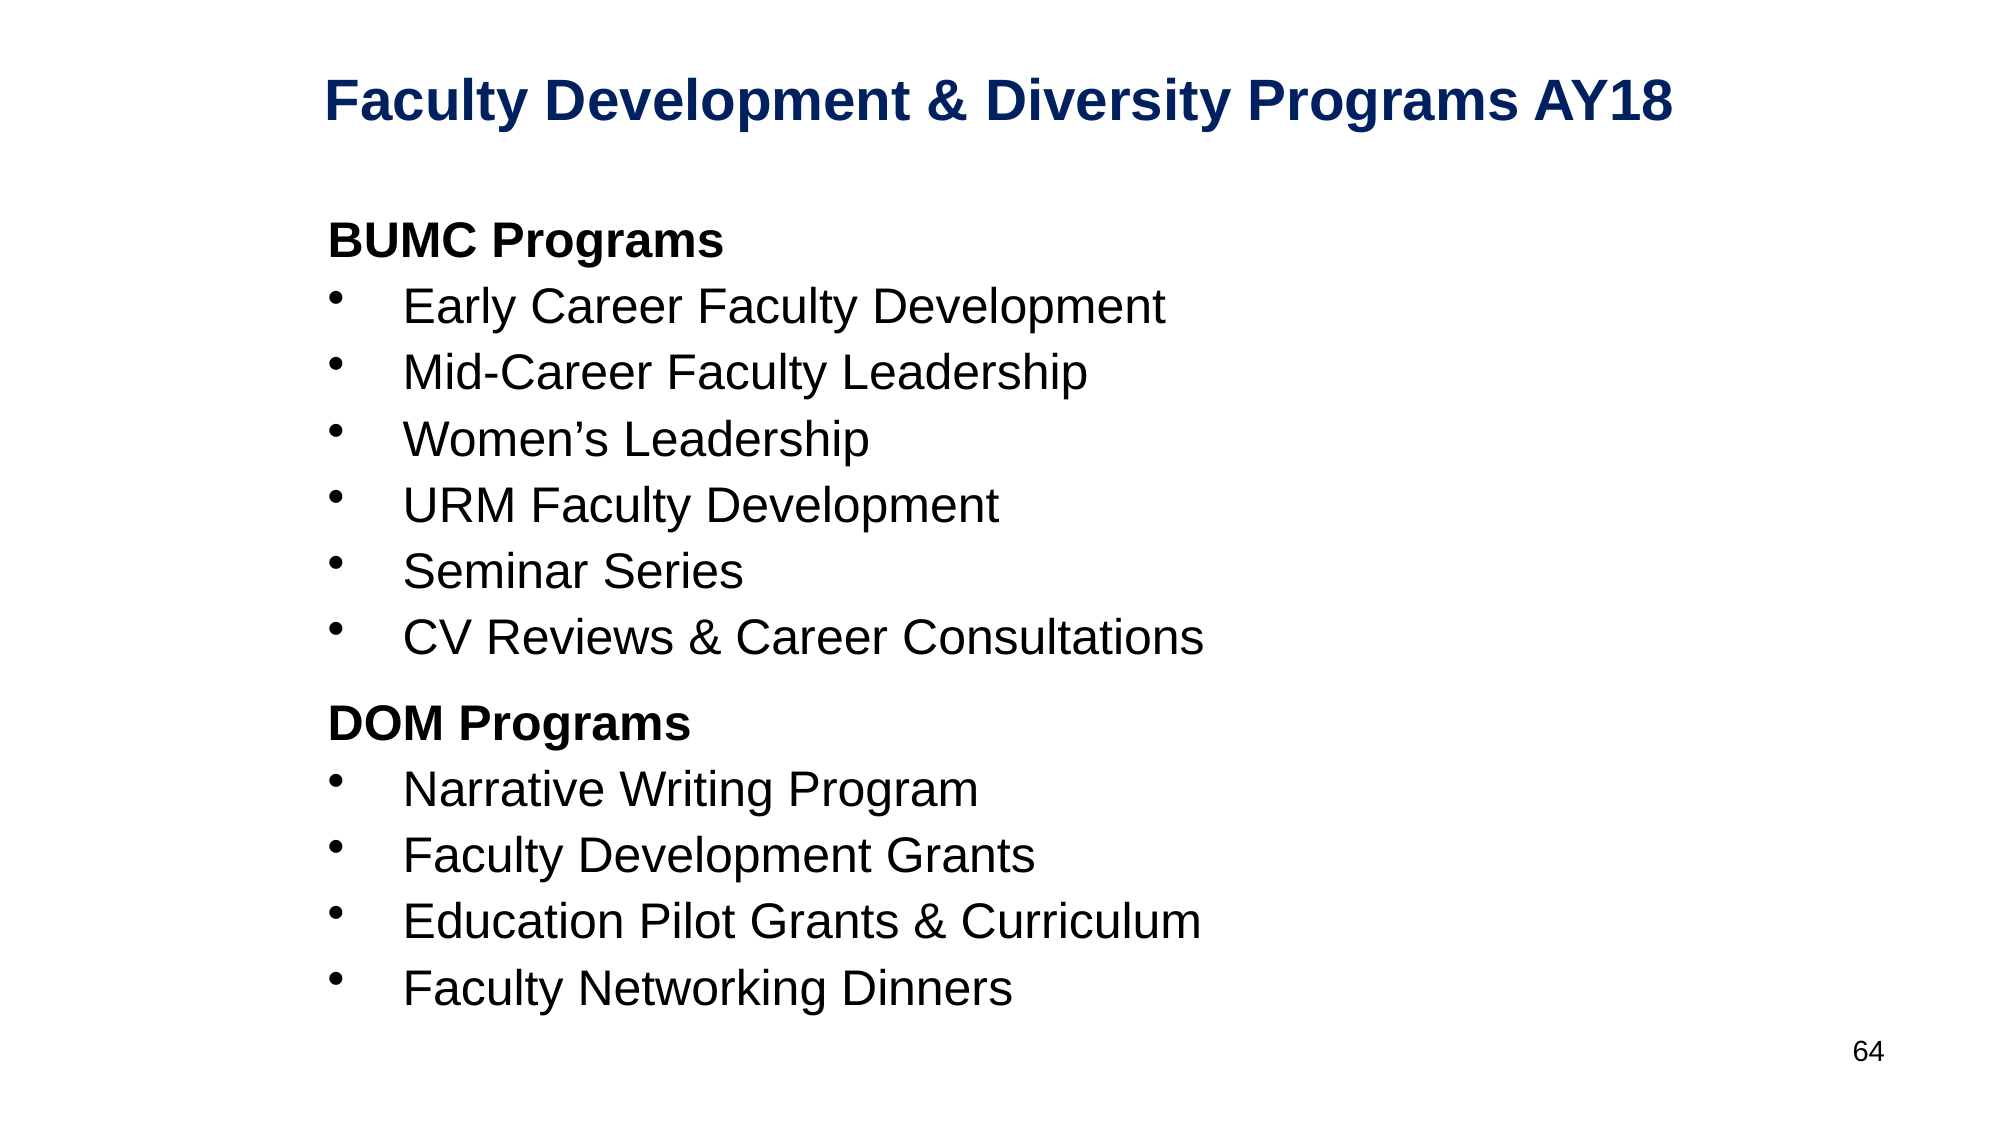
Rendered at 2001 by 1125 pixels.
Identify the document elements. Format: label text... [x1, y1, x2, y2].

list BUMC Programs Early Career Faculty Development Mid-Career Faculty Leadership Women’s Leadership URM Faculty Development Seminar Series CV Reviews & Career Consultations DOM Programs Narrative Writing Program Faculty Development Grants Education Pilot Grants & Curriculum Faculty Networking Dinners [293, 200, 1707, 1125]
slide_number 64 [1433, 1024, 1900, 1103]
title Faculty Development & Diversity Programs AY18 [293, 45, 1707, 150]
